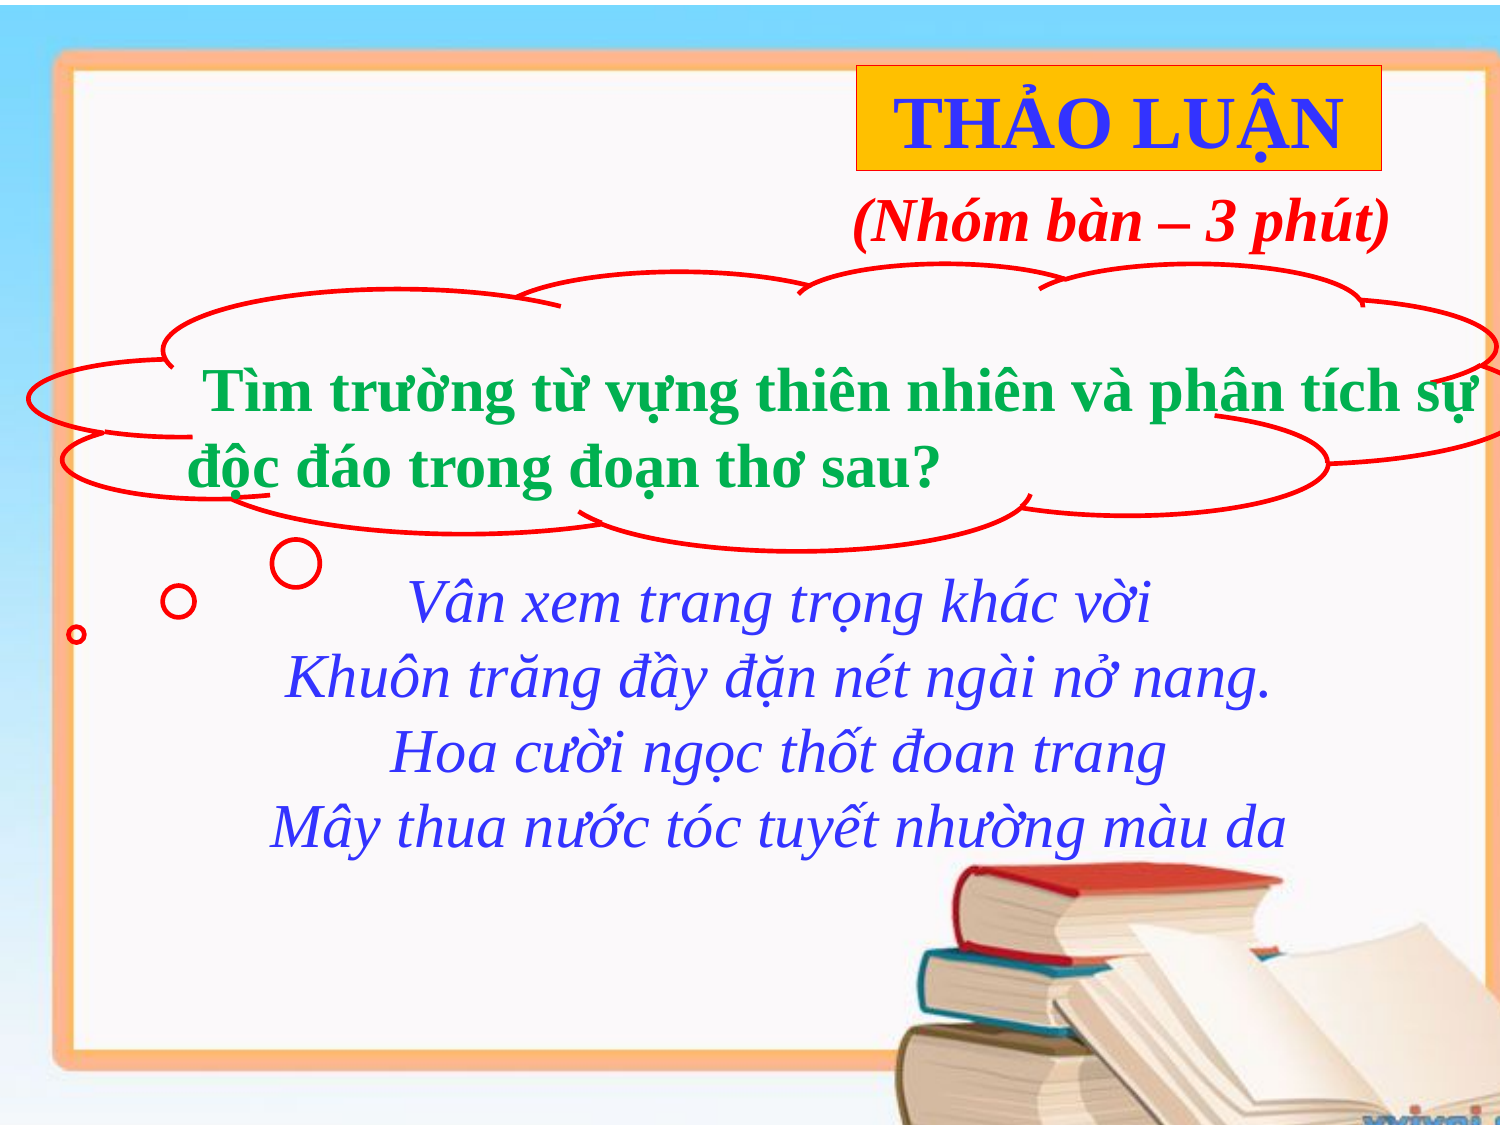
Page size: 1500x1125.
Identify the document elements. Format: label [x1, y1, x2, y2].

list [0, 5, 1500, 1125]
